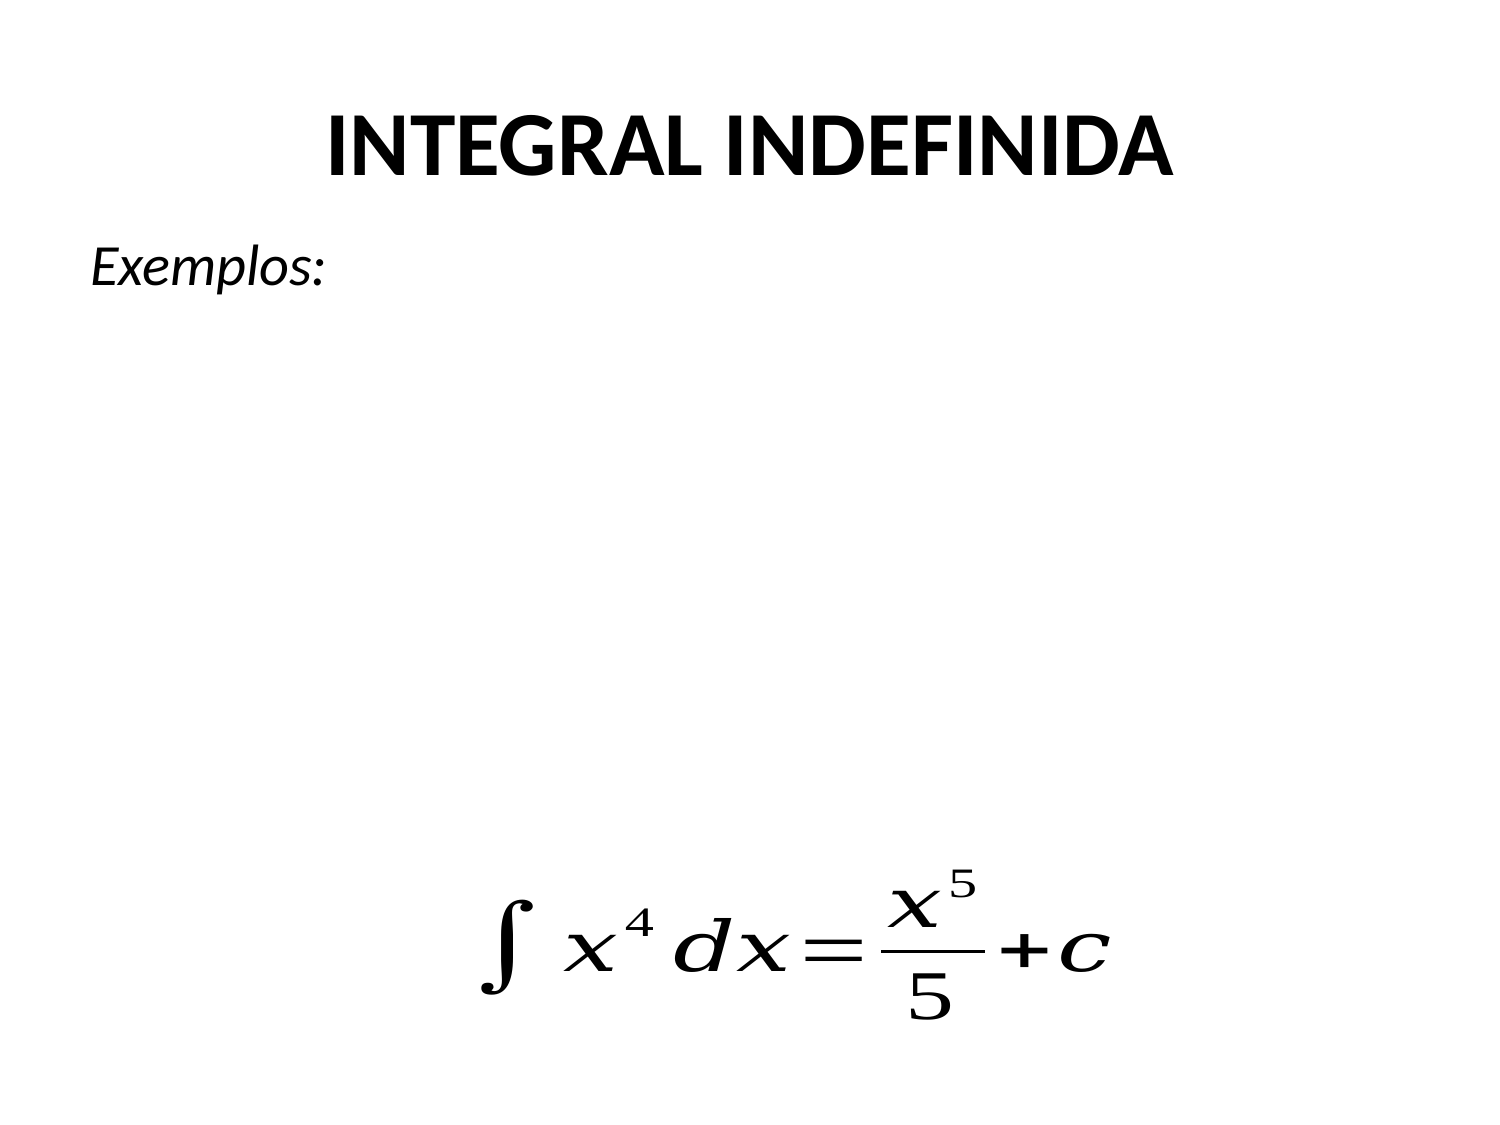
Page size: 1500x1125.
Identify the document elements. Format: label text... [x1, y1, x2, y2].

title Integral Indefinida [75, 45, 1425, 233]
